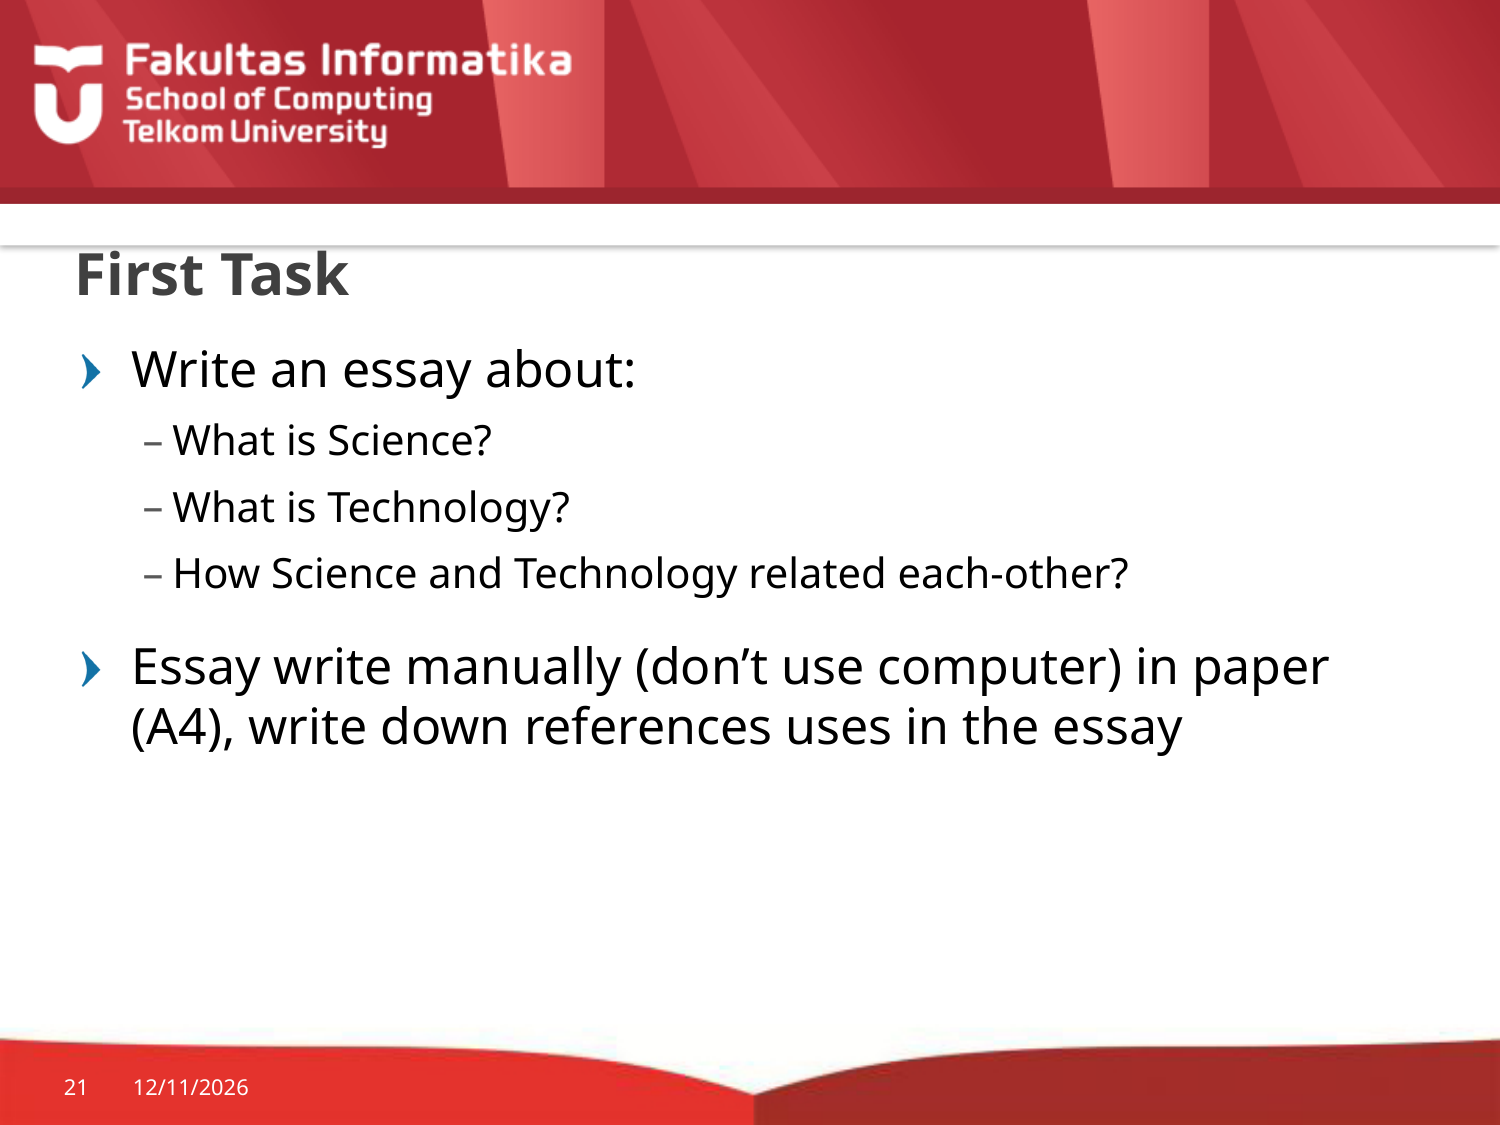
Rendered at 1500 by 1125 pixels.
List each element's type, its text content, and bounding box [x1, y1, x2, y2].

picture [0, 1024, 1500, 1125]
picture [75, 343, 104, 391]
picture [75, 640, 104, 689]
list Write an essay about: What is Science? What is Technology? How Science and Technology related each-other? Essay write manually (don’t use computer) in paper (A4), write down references uses in the essay [60, 329, 1426, 990]
picture [0, 0, 1500, 203]
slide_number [132, 1058, 403, 1119]
slide_number 21 [63, 1058, 123, 1119]
title First Task [59, 219, 1426, 325]
